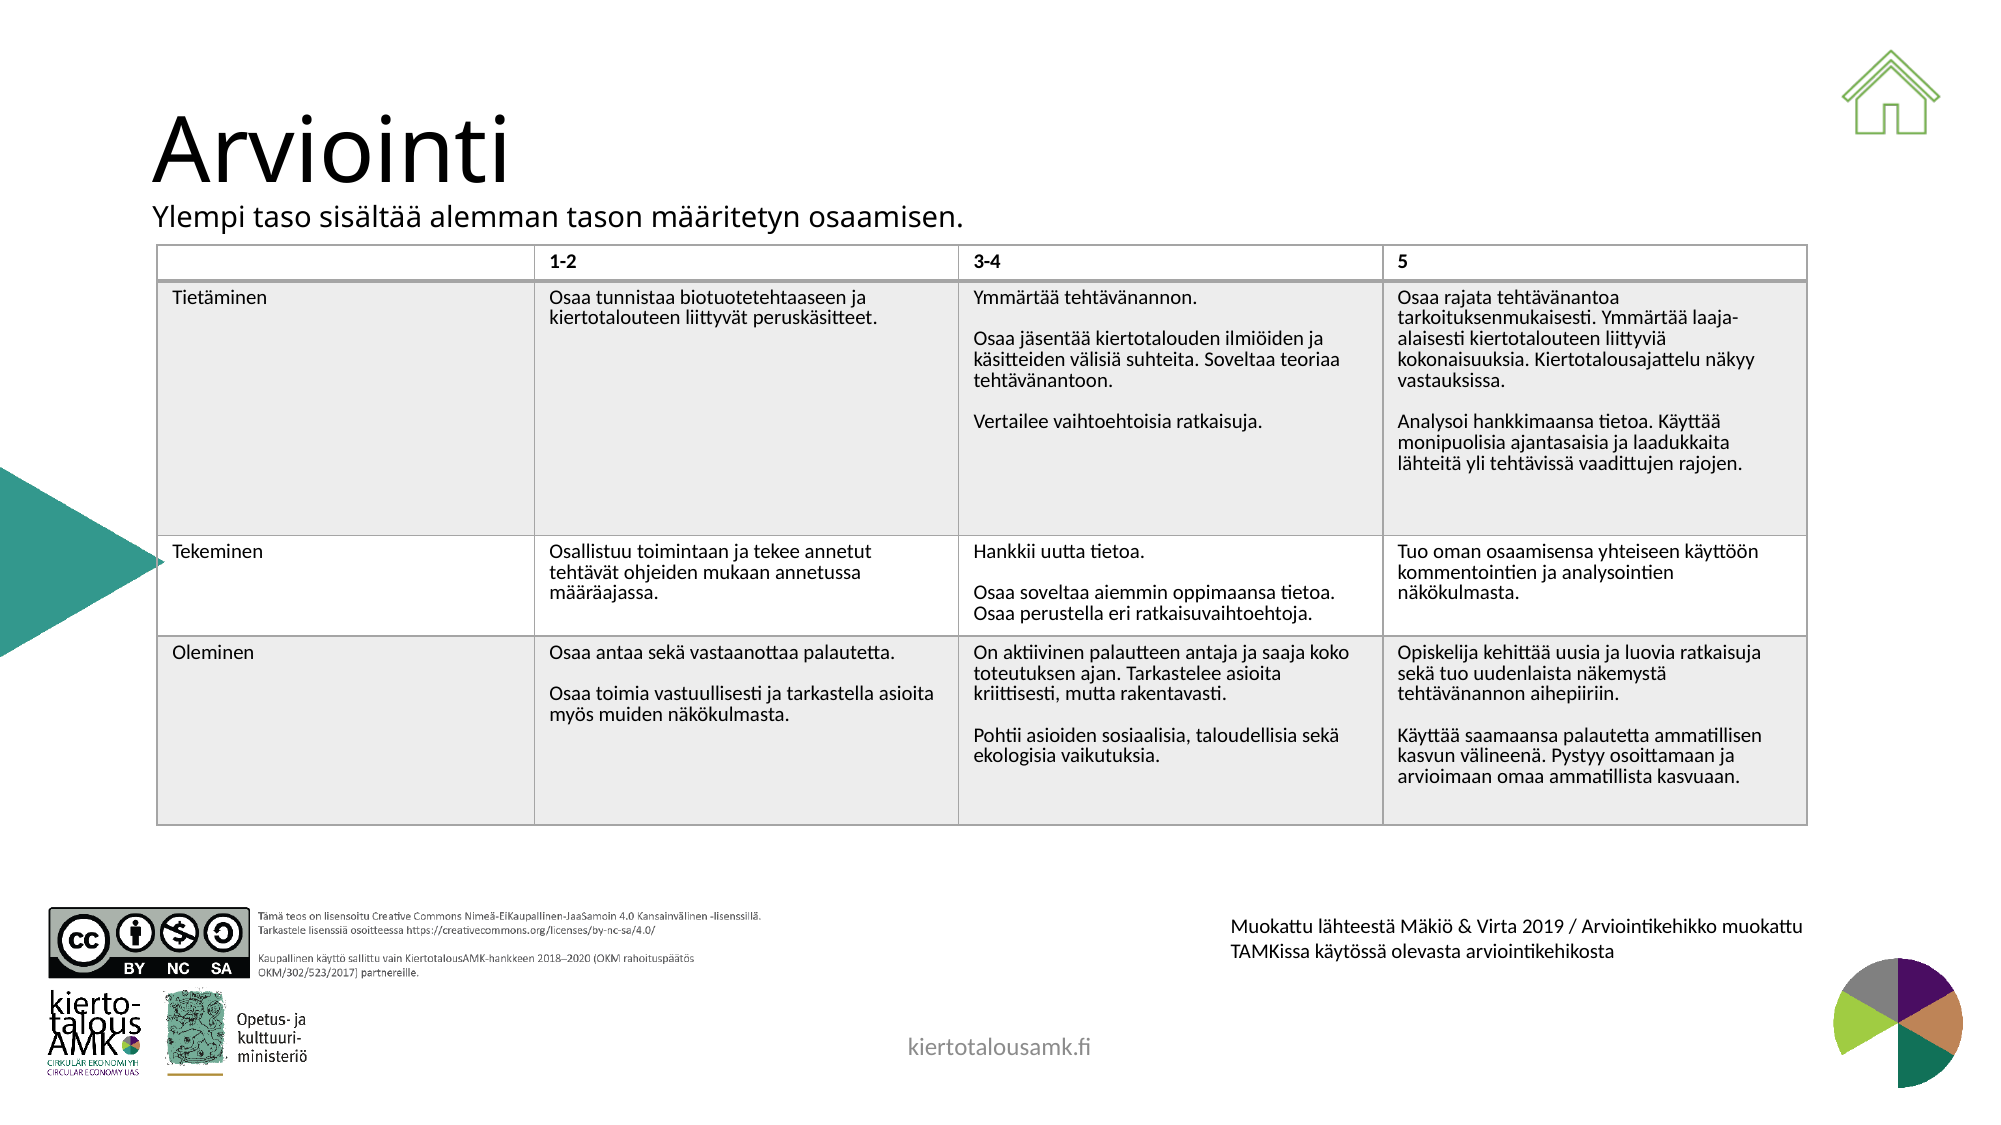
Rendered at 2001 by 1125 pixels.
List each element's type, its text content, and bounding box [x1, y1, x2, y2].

text_box Muokattu lähteestä Mäkiö & Virta 2019 / Arviointikehikko muokattu TAMKissa käytössä olevasta arviointikehikosta [1215, 905, 1891, 970]
table_cell Osaa tunnistaa biotuotetehtaaseen ja kiertotalouteen liittyvät peruskäsitteet. [535, 283, 958, 535]
table_cell Osallistuu toimintaan ja tekee annetut tehtävät ohjeiden mukaan annetussa määräajassa. [535, 536, 958, 635]
table_cell On aktiivinen palautteen antaja ja saaja koko toteutuksen ajan. Tarkastelee asioita kriittisesti, mutta rakentavasti. Pohtii asioiden sosiaalisia, taloudellisia sekä ekologisia vaikutuksia. [959, 637, 1382, 824]
table_header 1-2 [535, 246, 958, 279]
table_cell Opiskelija kehittää uusia ja luovia ratkaisuja sekä tuo uudenlaista näkemystä tehtävänannon aihepiiriin. Käyttää saamaansa palautetta ammatillisen kasvun välineenä. Pystyy osoittamaan ja arvioimaan omaa ammatillista kasvuaan. [1384, 637, 1806, 824]
table_header 3-4 [959, 246, 1382, 279]
table_header [158, 246, 534, 279]
table_cell Tekeminen [158, 536, 534, 635]
footer kiertotalousamk.fi [662, 1015, 1338, 1076]
picture [0, 0, 2000, 1125]
table_header 5 [1384, 246, 1806, 279]
table_cell Ymmärtää tehtävänannon. Osaa jäsentää kiertotalouden ilmiöiden ja käsitteiden välisiä suhteita. Soveltaa teoriaa tehtävänantoon. Vertailee vaihtoehtoisia ratkaisuja. [959, 283, 1382, 535]
table_cell Tuo oman osaamisensa yhteiseen käyttöön kommentointien ja analysointien näkökulmasta. [1384, 536, 1806, 635]
table_cell Tietäminen [158, 283, 534, 535]
table_cell Oleminen [158, 637, 534, 824]
table_cell Hankkii uutta tietoa. Osaa soveltaa aiemmin oppimaansa tietoa. Osaa perustella eri ratkaisuvaihtoehtoja. [959, 536, 1382, 635]
table_cell Osaa rajata tehtävänantoa tarkoituksenmukaisesti. Ymmärtää laaja-alaisesti kiertotalouteen liittyviä kokonaisuuksia. Kiertotalousajattelu näkyy vastauksissa. Analysoi hankkimaansa tietoa. Käyttää monipuolisia ajantasaisia ja laadukkaita lähteitä yli tehtävissä vaadittujen rajojen. [1384, 283, 1806, 535]
table_cell Osaa antaa sekä vastaanottaa palautetta. Osaa toimia vastuullisesti ja tarkastella asioita myös muiden näkökulmasta. [535, 637, 958, 824]
title Arviointi Ylempi taso sisältää alemman tason määritetyn osaamisen. [137, 59, 1863, 278]
